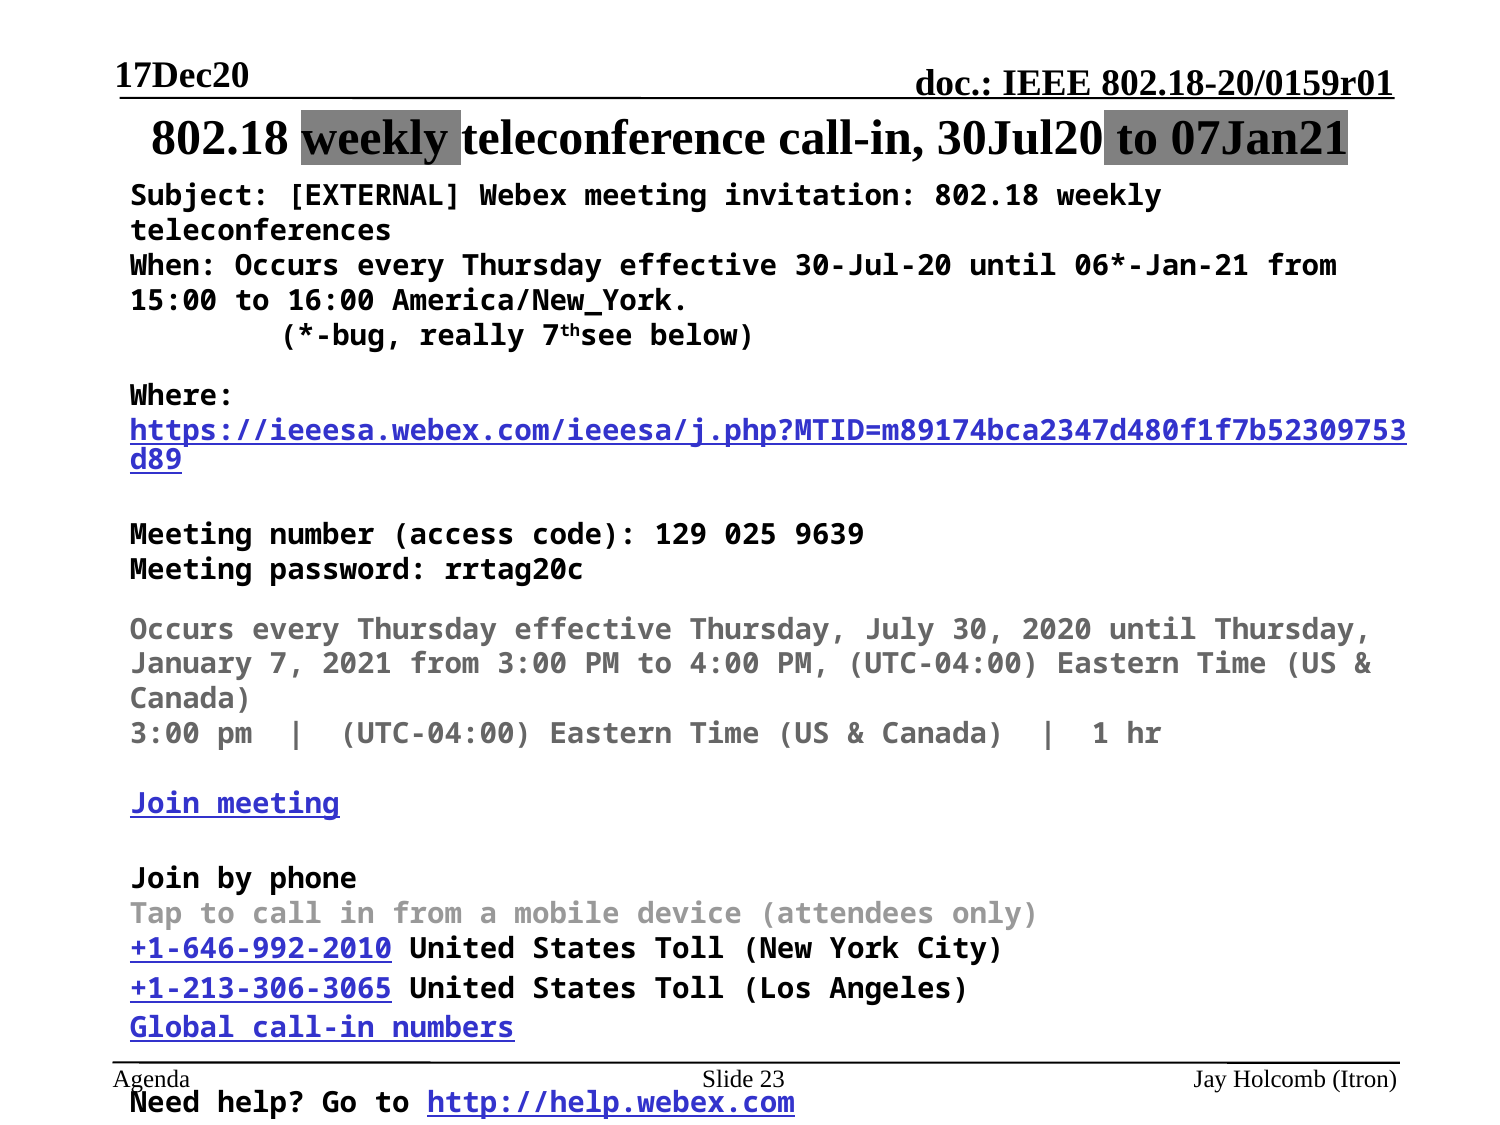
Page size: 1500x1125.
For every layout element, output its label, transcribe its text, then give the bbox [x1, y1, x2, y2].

footer Jay Holcomb (Itron) [874, 1061, 1398, 1093]
text_box Subject: [EXTERNAL] Webex meeting invitation: 802.18 weekly teleconferences When: Occurs every Thursday effective 30-Jul-20 until 06*-Jan-21 from 15:00 to 16:00 America/New_York. (*-bug, really 7thsee below) Where: https://ieeesa.webex.com/ieeesa/j.php?MTID=m89174bca2347d480f1f7b52309753d89 Meeting number (access code): 129 025 9639 Meeting password: rrtag20c Occurs every Thursday effective Thursday, July 30, 2020 until Thursday, January 7, 2021 from 3:00 PM to 4:00 PM, (UTC-04:00) Eastern Time (US & Canada) 3:00 pm | (UTC-04:00) Eastern Time (US & Canada) | 1 hr Join meeting Join by phone Tap to call in from a mobile device (attendees only) +1-646-992-2010 United States Toll (New York City) +1-213-306-3065 United States Toll (Los Angeles) Global call-in numbers Need help? Go to http://help.webex.com IMPORTANT NOTICE: Please note that this Webex service allows audio and other information sent during the session to be recorded, which may be discoverable in a legal matter. By joining this session, you automatically consent to such recordings. If you do not consent to being recorded, discuss your concerns with the host or do not join the session. [114, 169, 1426, 894]
text_box 802.18 weekly teleconference call-in, 30Jul20 to 07Jan21 [112, 96, 1388, 188]
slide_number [114, 49, 478, 95]
slide_number Slide 23 [687, 1061, 800, 1123]
